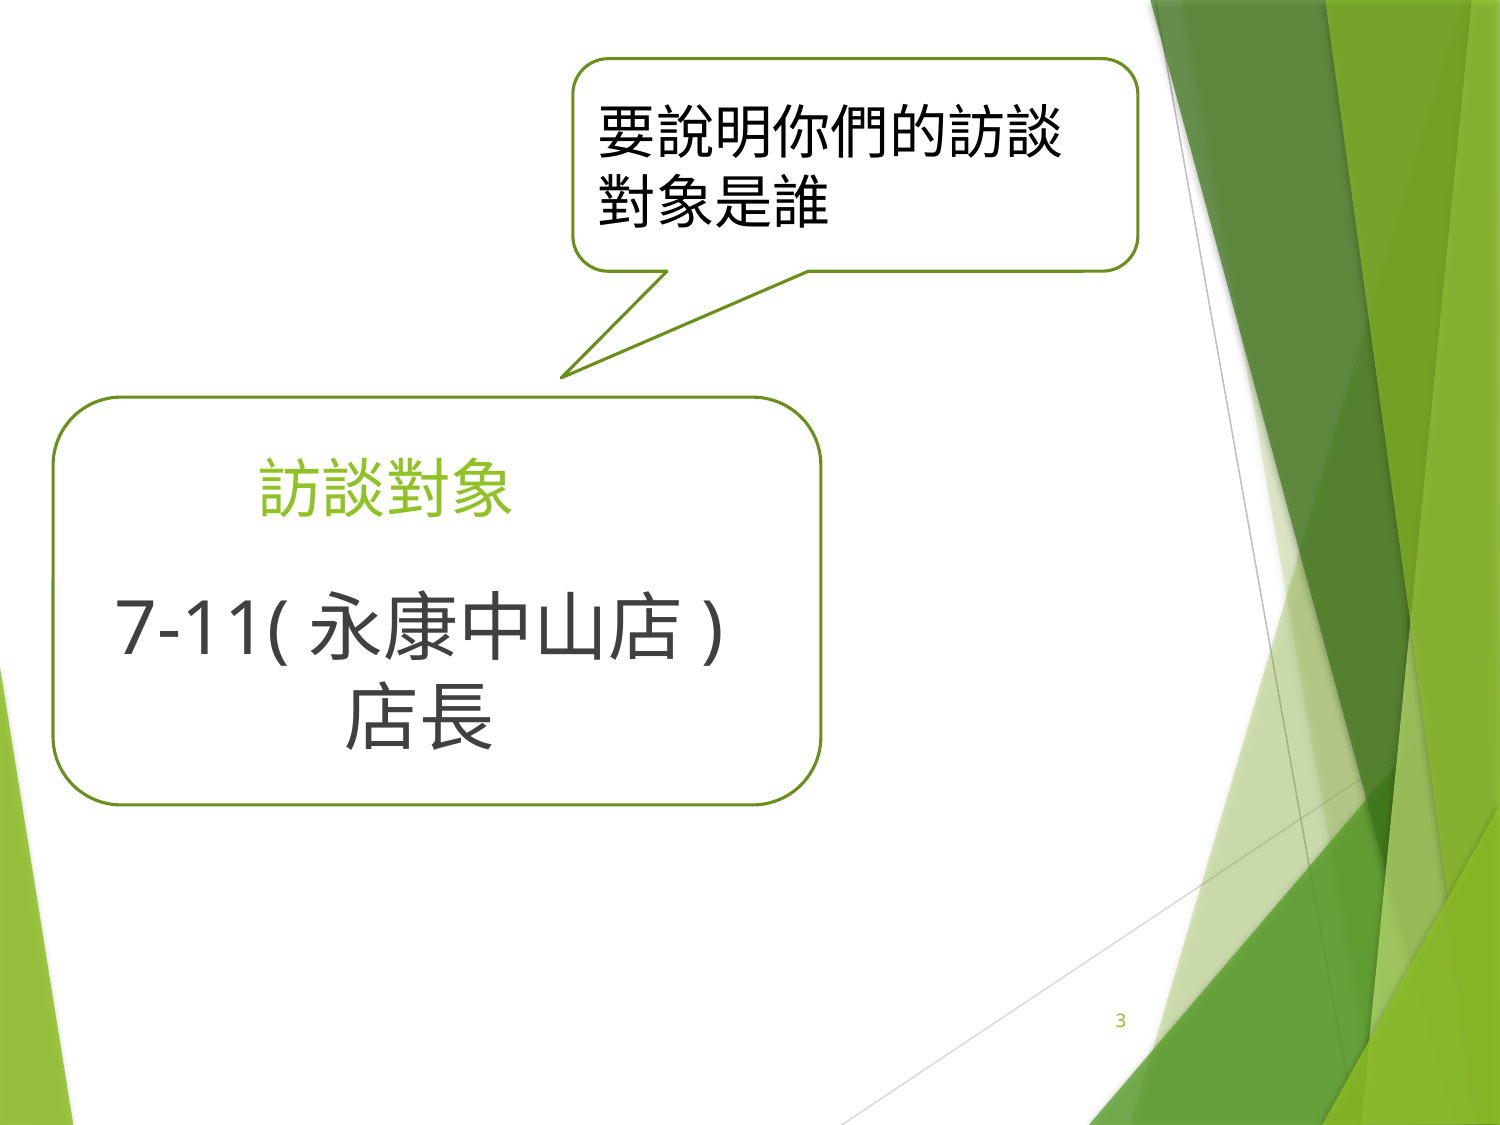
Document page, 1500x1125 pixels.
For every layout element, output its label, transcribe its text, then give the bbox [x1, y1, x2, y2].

text_box [51, 395, 823, 807]
text_box 要說明你們的訪談對象是誰 [559, 57, 1140, 380]
slide_number 3 [1057, 991, 1142, 1051]
list 7-11(永康中山店) 店長 [88, 572, 750, 776]
title 訪談對象 [242, 440, 715, 534]
